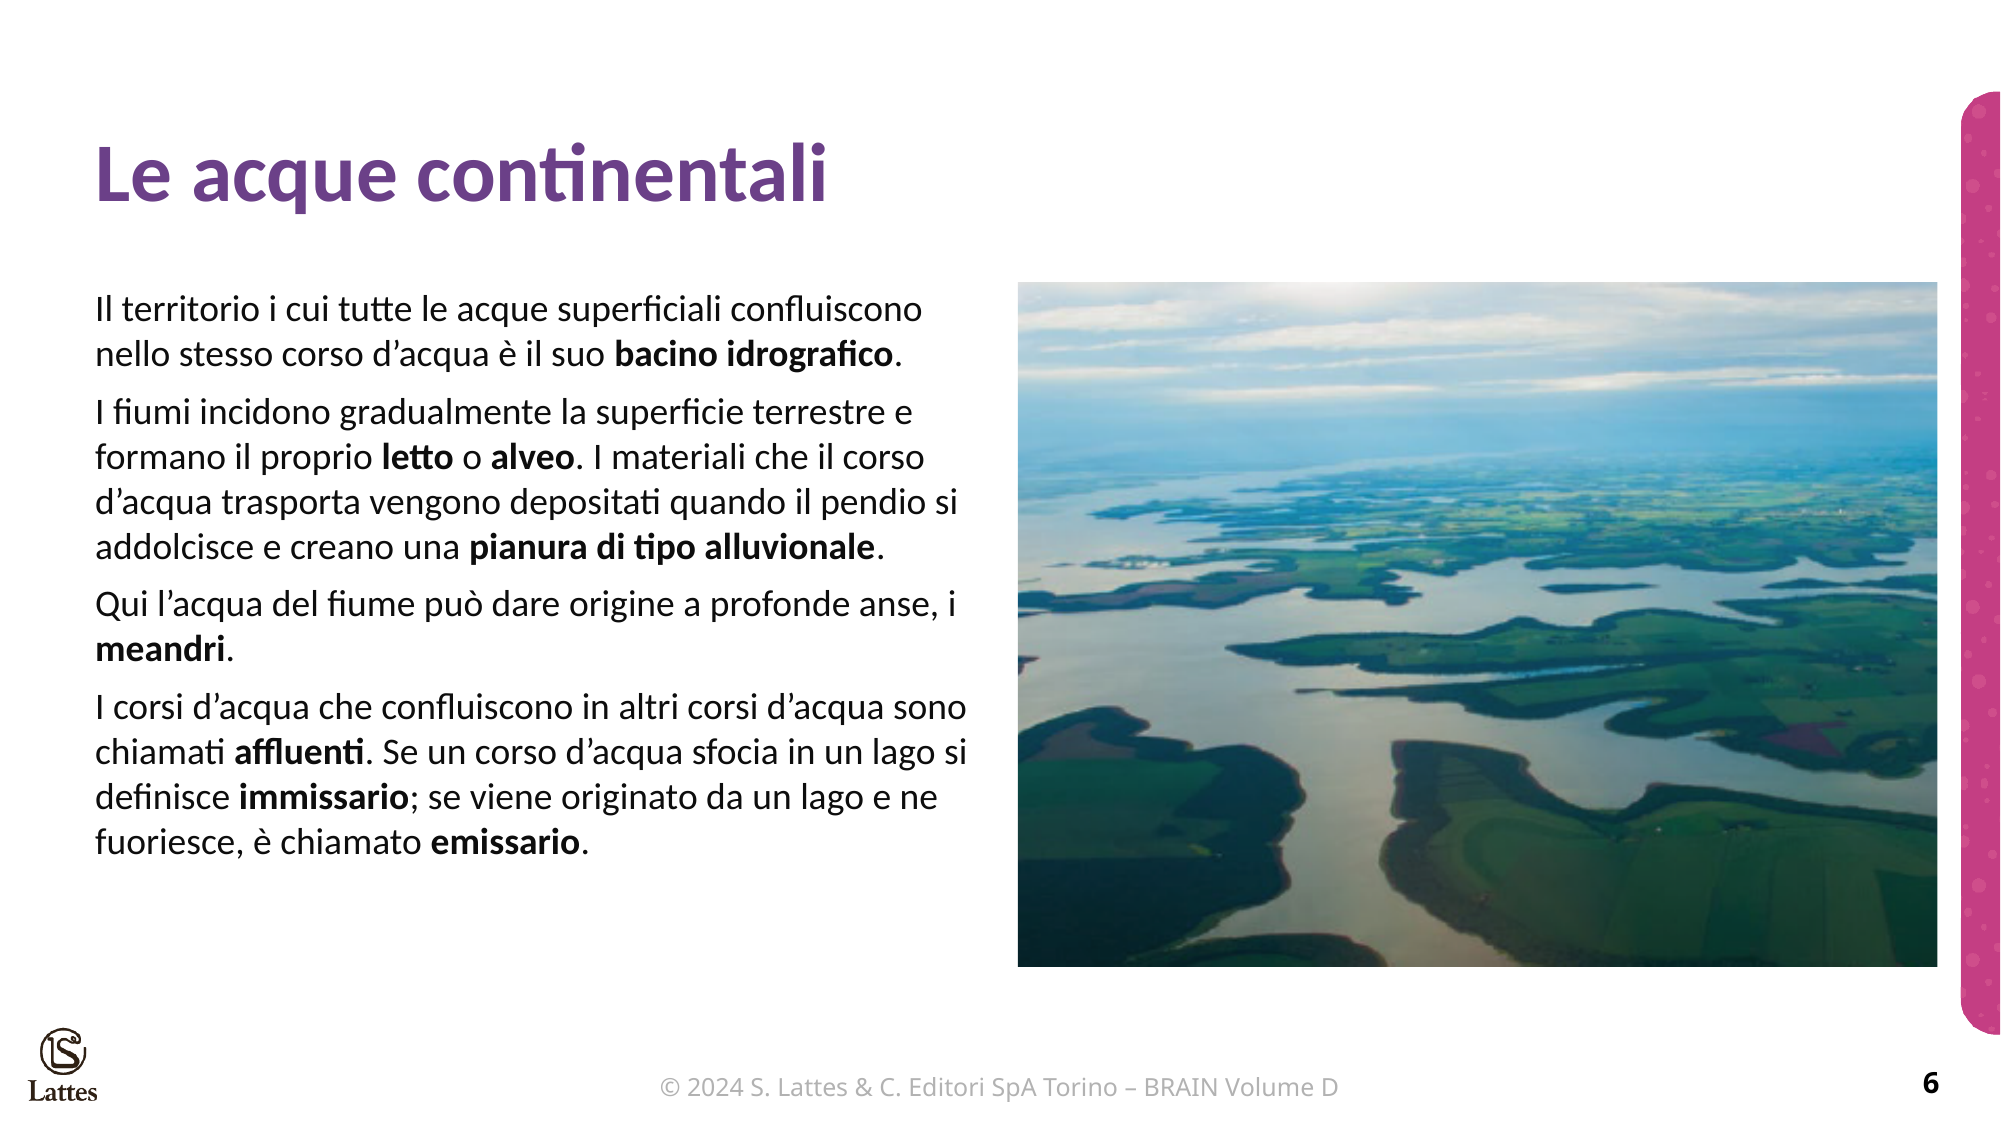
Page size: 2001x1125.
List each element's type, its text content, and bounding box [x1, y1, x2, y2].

text_box Le acque continentali [80, 65, 1806, 283]
picture [27, 1027, 80, 1101]
text_box [80, 527, 1188, 1125]
picture [1017, 282, 1939, 967]
text_box Il territorio i cui tutte le acque superficiali confluiscono nello stesso corso d’acqua è il suo bacino idrografico. I fiumi incidono gradualmente la superficie terrestre e formano il proprio letto o alveo. I materiali che il corso d’acqua trasporta vengono depositati quando il pendio si addolcisce e creano una pianura di tipo alluvionale. Qui l’acqua del fiume può dare origine a profonde anse, i meandri. I corsi d’acqua che confluiscono in altri corsi d’acqua sono chiamati affluenti. Se un corso d’acqua sfocia in un lago si definisce immissario; se viene originato da un lago e ne fuoriesce, è chiamato emissario. [80, 276, 1000, 550]
picture [1958, 86, 2001, 1039]
